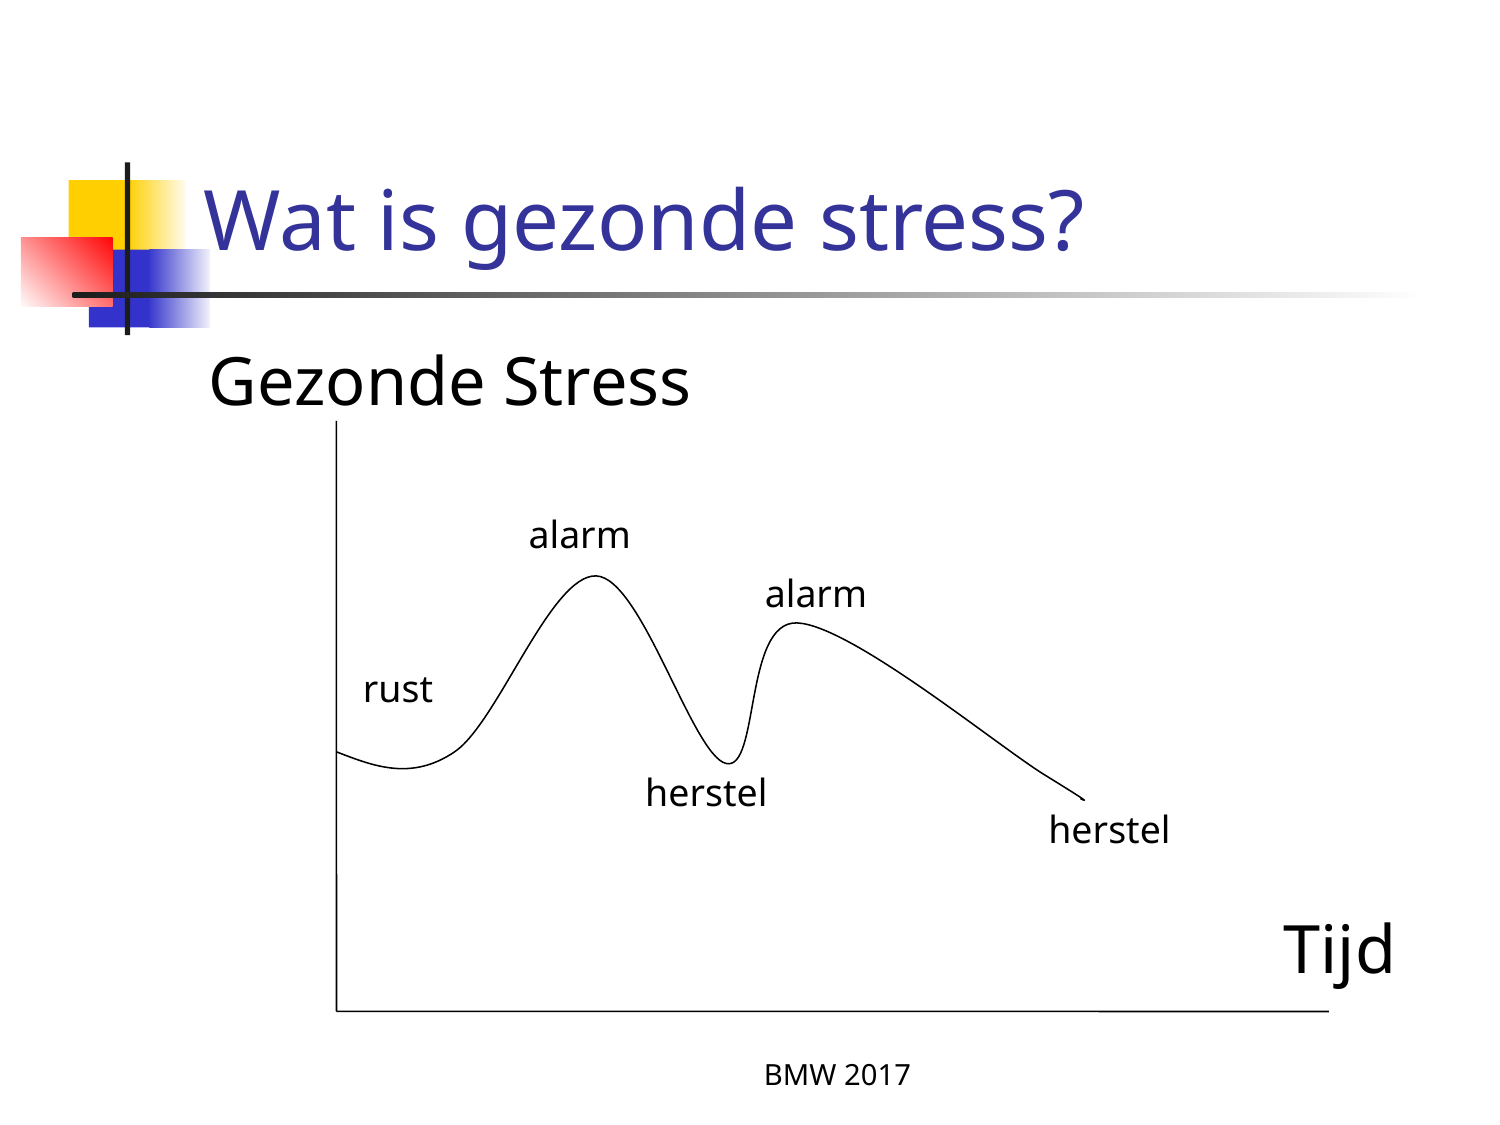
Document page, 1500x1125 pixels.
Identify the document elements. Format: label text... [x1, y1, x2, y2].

text_box [336, 575, 721, 771]
text_box Tijd [1268, 899, 1411, 995]
footer BMW 2017 [599, 1023, 1076, 1100]
list Gezonde Stress [193, 330, 1470, 1007]
text_box rust [348, 656, 455, 717]
text_box alarm [749, 562, 916, 623]
text_box herstel [1033, 798, 1235, 859]
text_box herstel [630, 761, 856, 822]
title Wat is gezonde stress? [188, 34, 1468, 276]
text_box alarm [513, 503, 679, 564]
text_box [735, 623, 1082, 798]
